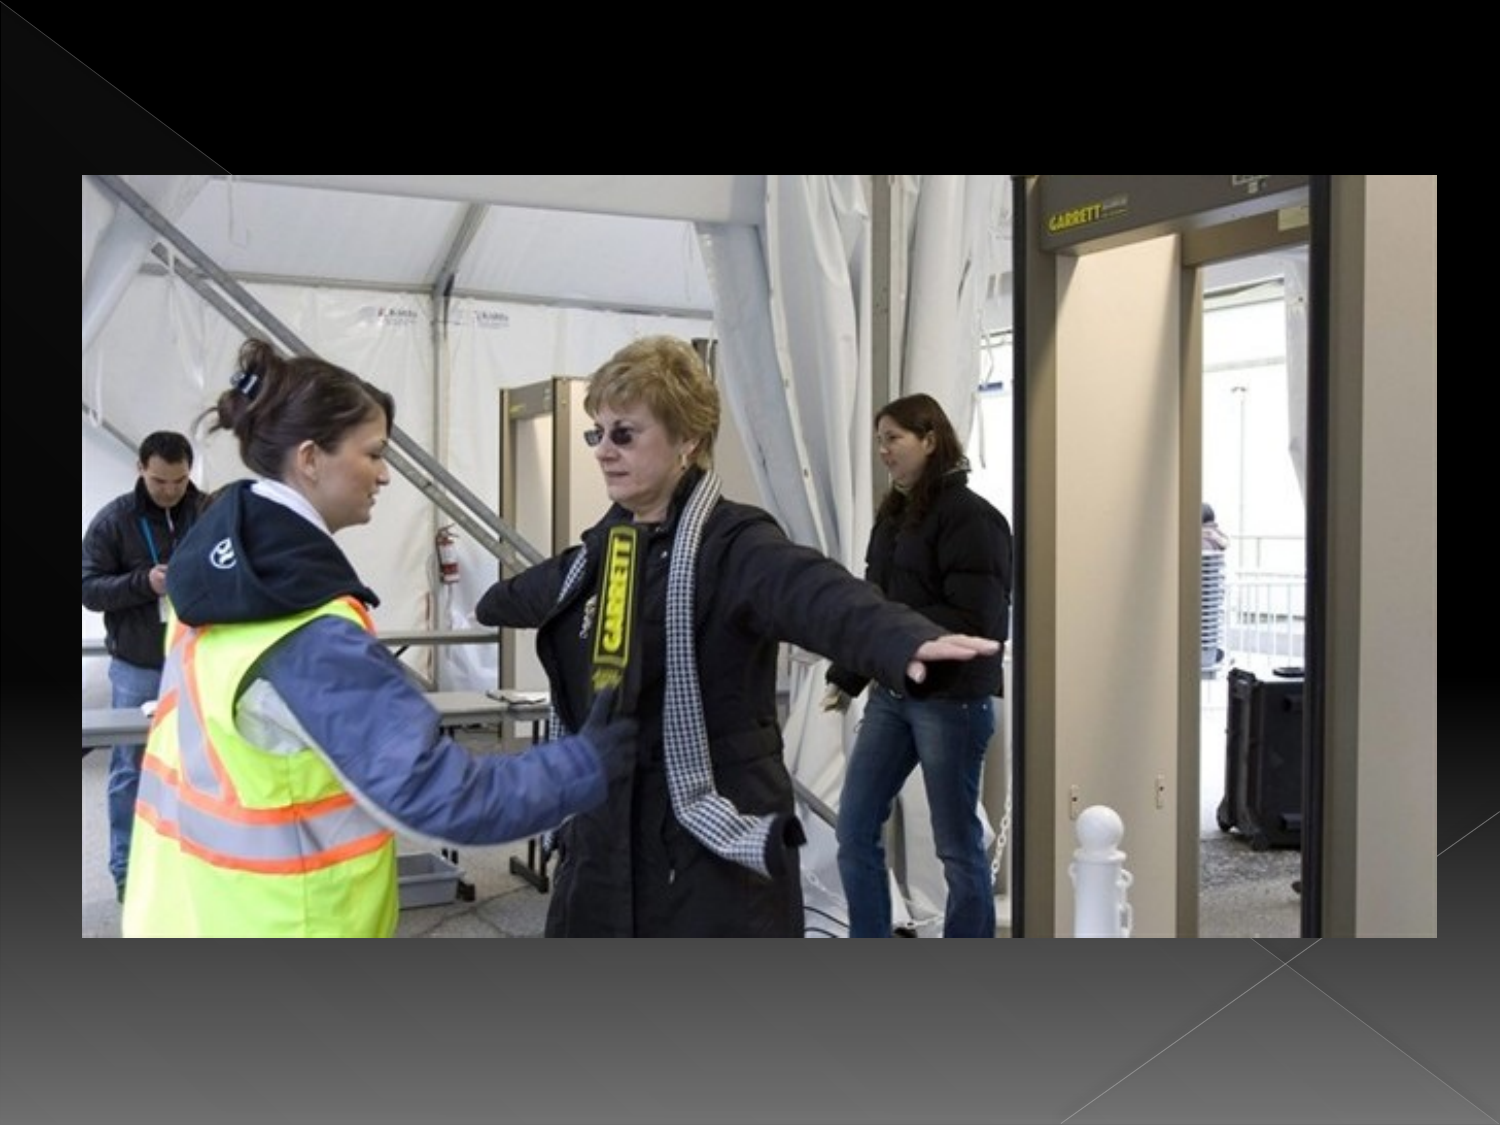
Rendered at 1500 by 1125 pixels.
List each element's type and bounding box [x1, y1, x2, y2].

picture [81, 175, 1437, 938]
